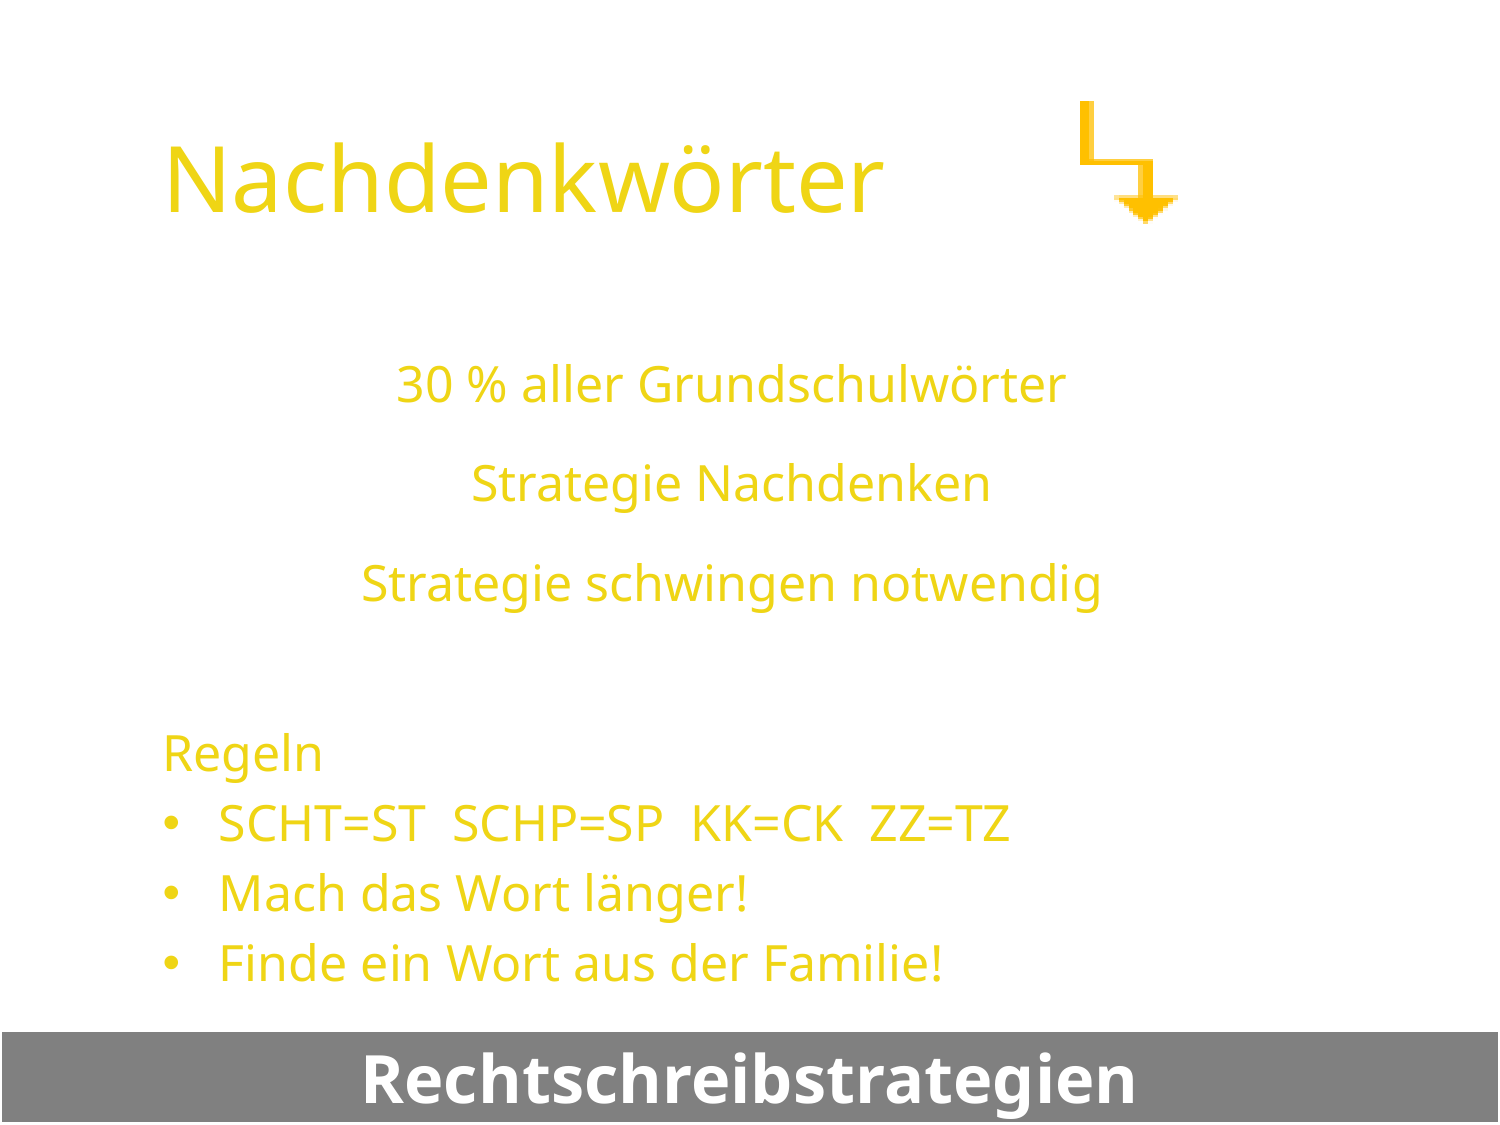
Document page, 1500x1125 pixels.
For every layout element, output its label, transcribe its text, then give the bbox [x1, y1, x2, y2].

list 30 % aller Grundschulwörter Strategie Nachdenken Strategie schwingen notwendig Regeln SCHT=ST SCHP=SP KK=CK ZZ=TZ Mach das Wort länger! Finde ein Wort aus der Familie! [147, 314, 1317, 1000]
text_box Nachdenkwörter [147, 113, 975, 239]
text_box Rechtschreibstrategien [0, 1027, 1500, 1125]
slide_number 22 [1074, 1042, 1425, 1103]
title [75, 42, 1425, 297]
picture [1080, 101, 1178, 224]
